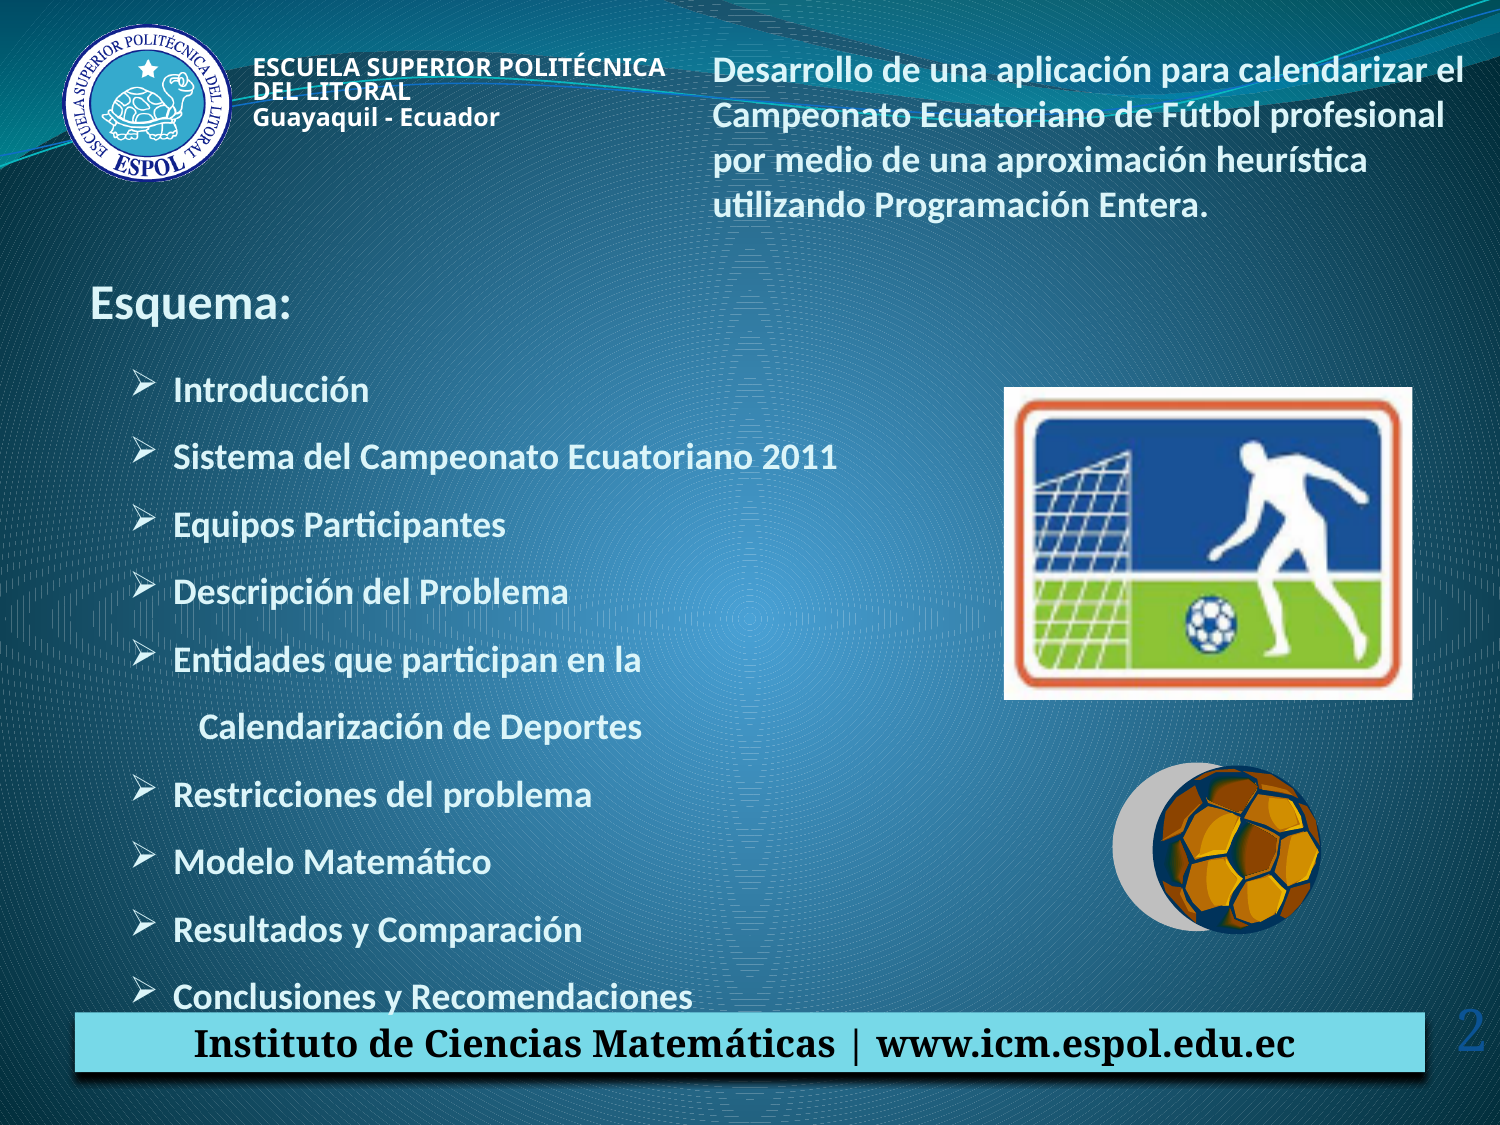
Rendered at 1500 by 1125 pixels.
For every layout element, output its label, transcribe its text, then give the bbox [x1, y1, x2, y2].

text_box ESCUELA SUPERIOR POLITÉCNICA DEL LITORAL Guayaquil - Ecuador [238, 50, 734, 139]
slide_number 2 [1362, 1012, 1488, 1073]
picture [1003, 387, 1413, 701]
text_box Desarrollo de una aplicación para calendarizar el Campeonato Ecuatoriano de Fútbol profesional por medio de una aproximación heurística utilizando Programación Entera. [712, 24, 1500, 225]
picture [1112, 762, 1322, 935]
picture [62, 25, 232, 182]
text_box Instituto de Ciencias Matemáticas | www.icm.espol.edu.ec [74, 1012, 1362, 1073]
text_box Esquema: Introducción Sistema del Campeonato Ecuatoriano 2011 Equipos Participantes Descripción del Problema Entidades que participan en la Calendarización de Deportes Restricciones del problema Modelo Matemático Resultados y Comparación Conclusiones y Recomendaciones [74, 262, 963, 1025]
